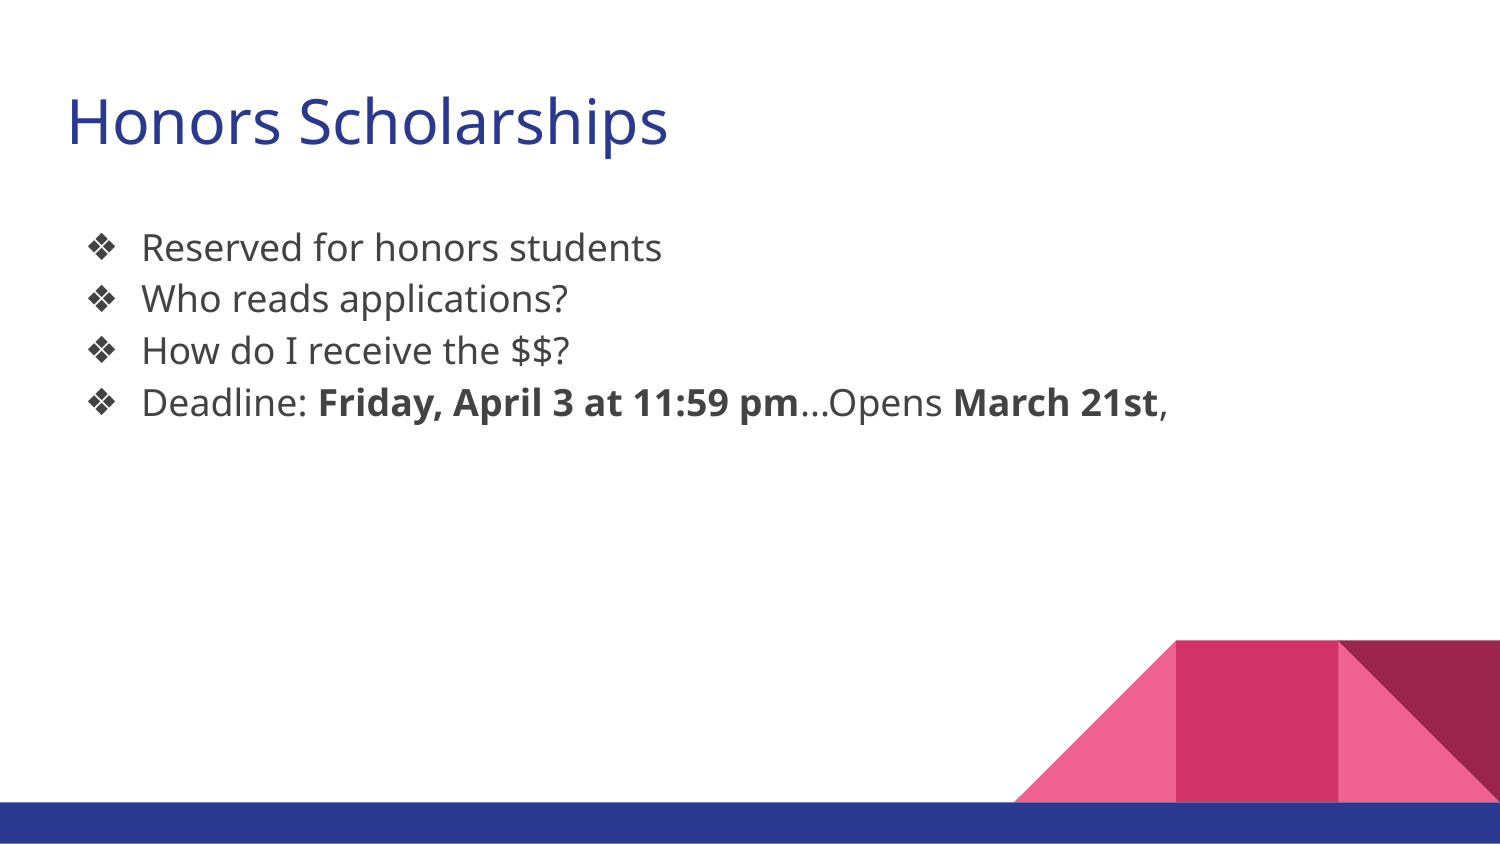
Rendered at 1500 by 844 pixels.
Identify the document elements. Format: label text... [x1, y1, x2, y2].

title Honors Scholarships [51, 67, 1449, 167]
list Reserved for honors students Who reads applications? How do I receive the $$? Deadline: Friday, April 3 at 11:59 pm...Opens March 21st, [51, 201, 1449, 750]
